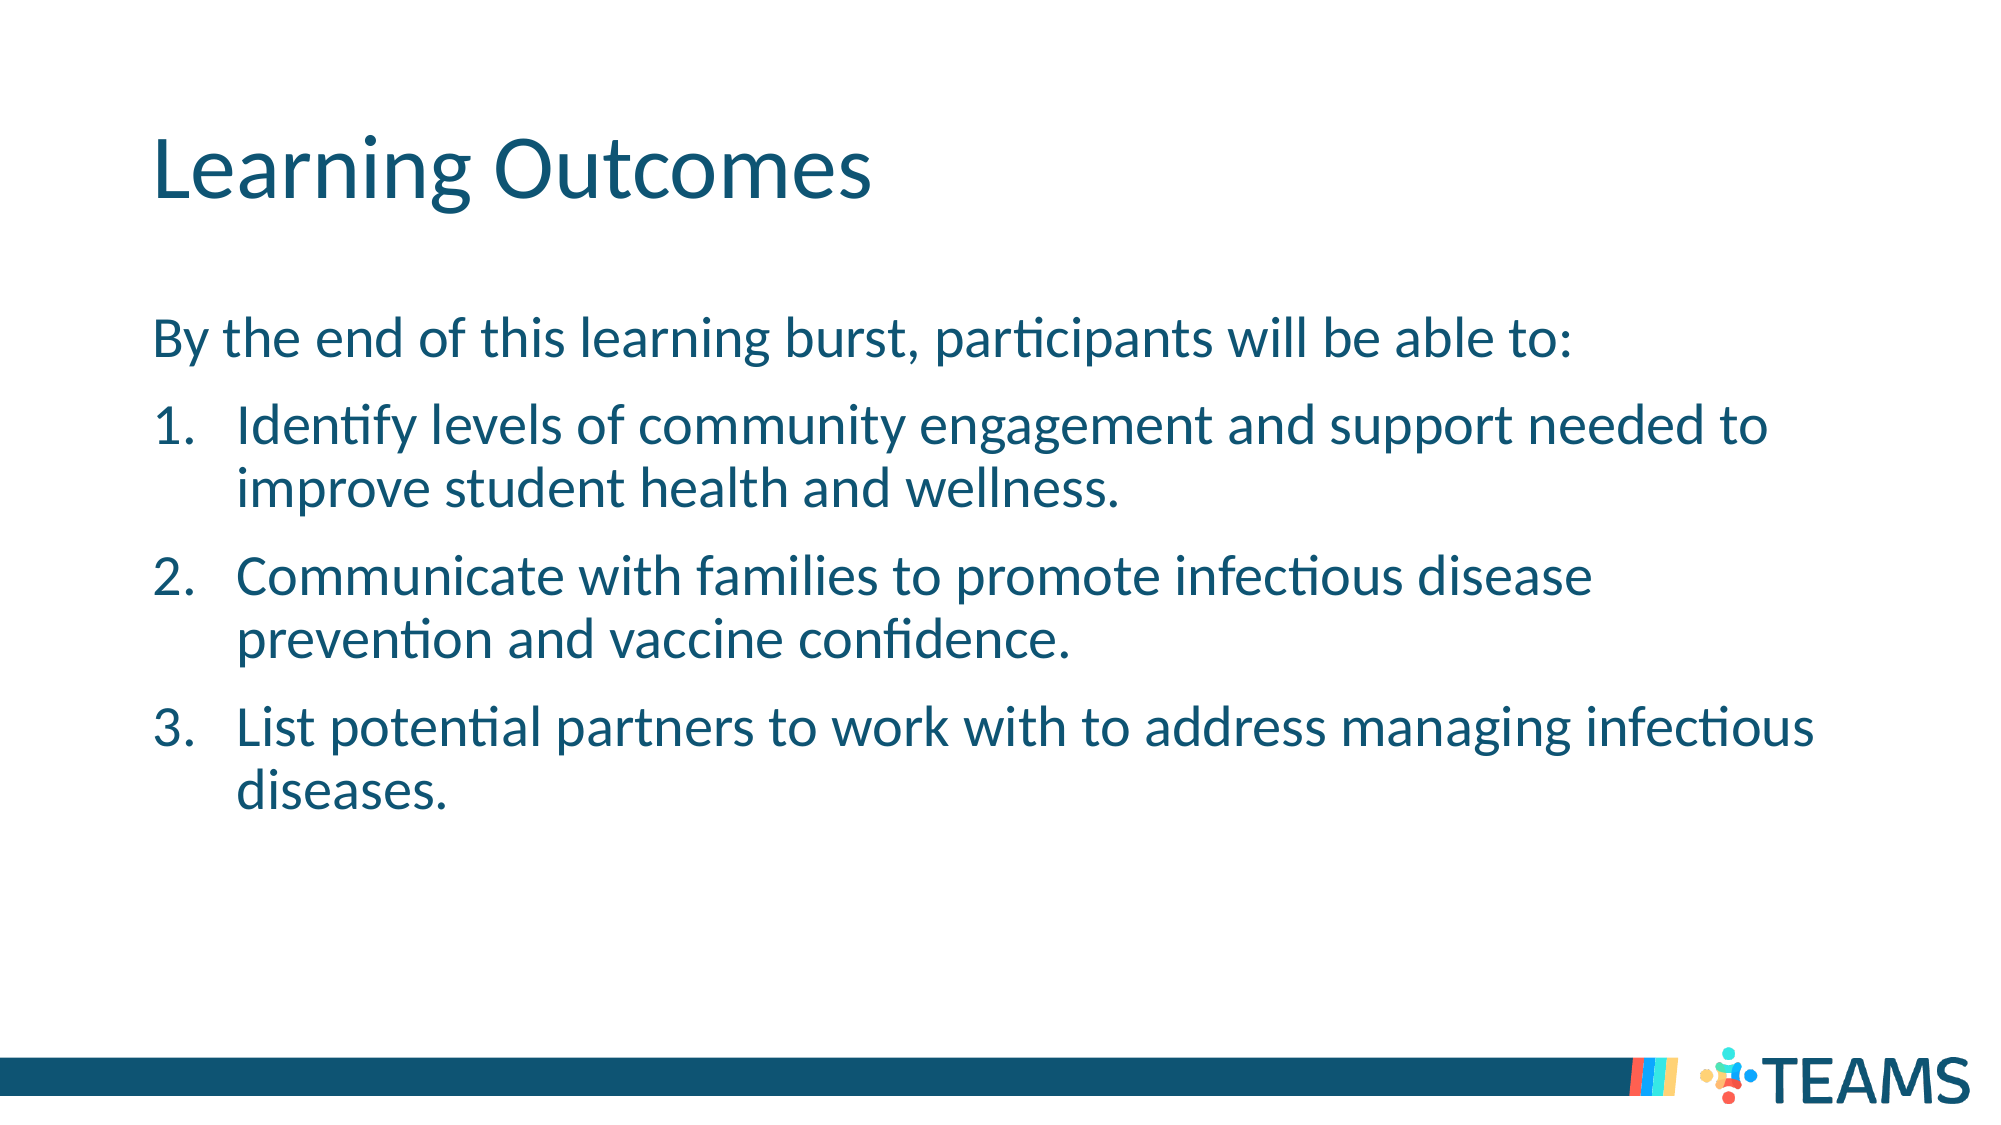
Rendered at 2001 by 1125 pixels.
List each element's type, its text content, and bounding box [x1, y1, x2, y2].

picture [1697, 1045, 1977, 1107]
title Learning Outcomes [137, 59, 1863, 278]
list By the end of this learning burst, participants will be able to: Identify levels of community engagement and support needed to improve student health and wellness. Communicate with families to promote infectious disease prevention and vaccine confidence. List potential partners to work with to address managing infectious diseases. [137, 299, 1863, 1014]
